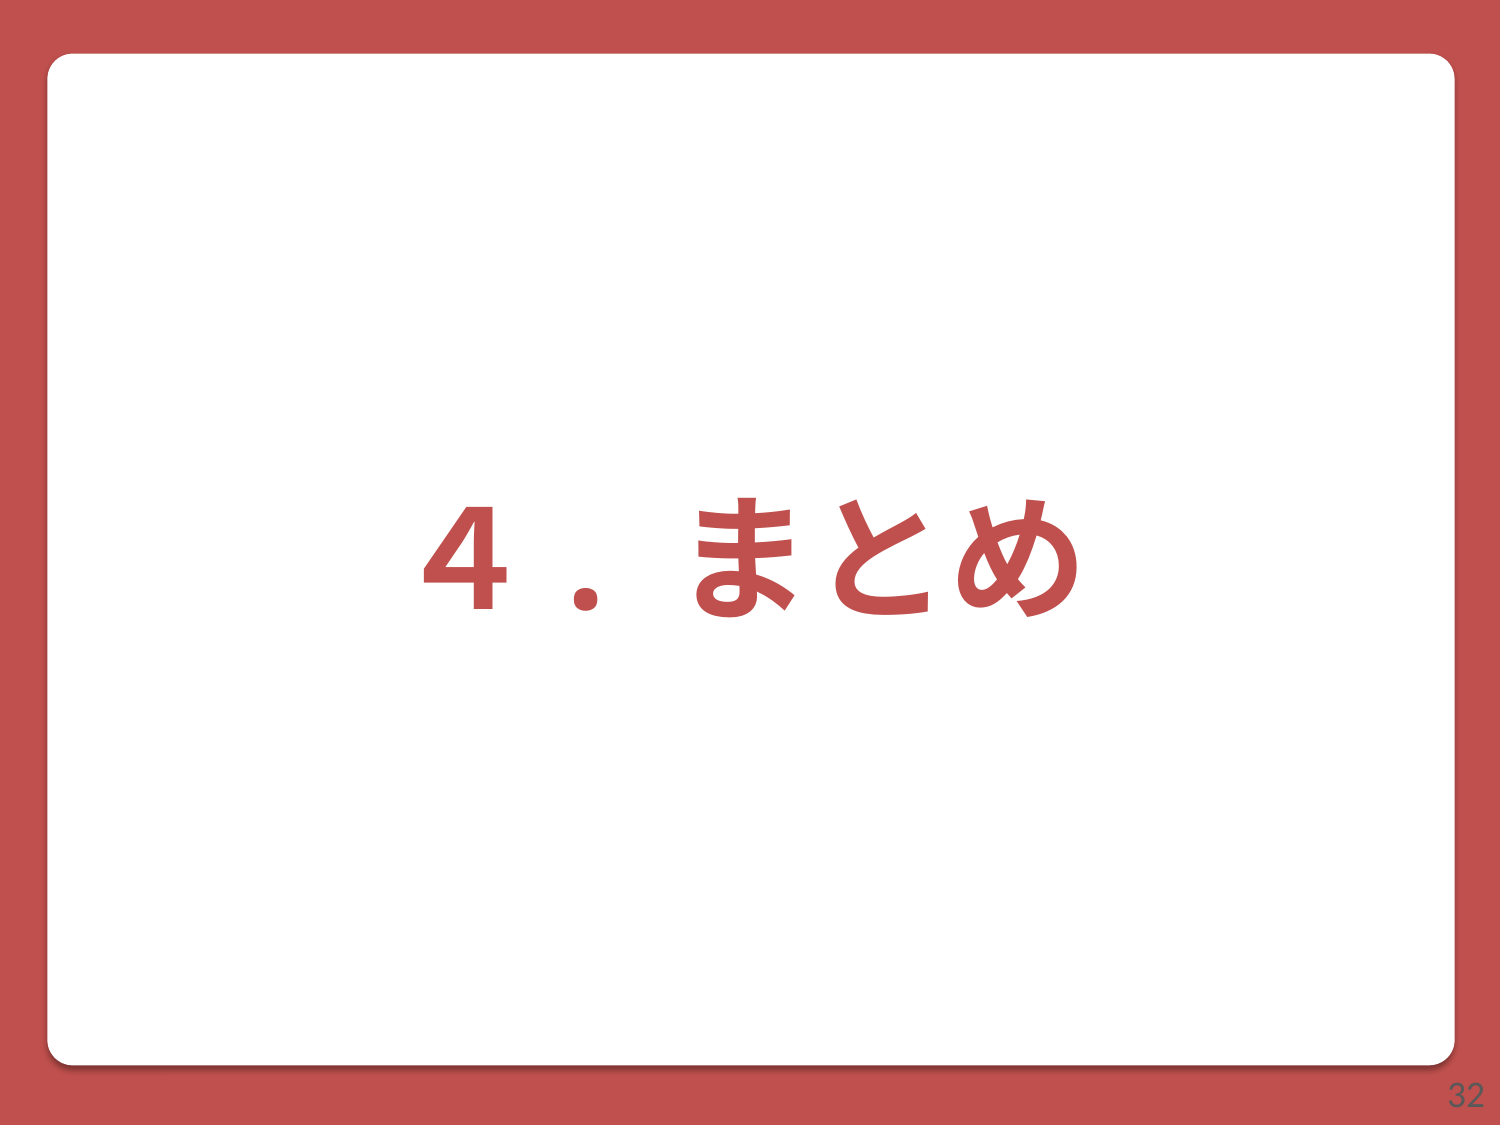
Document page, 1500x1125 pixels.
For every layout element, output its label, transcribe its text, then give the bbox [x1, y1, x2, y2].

text_box ４. まとめ [50, 465, 1433, 645]
text_box [0, 0, 1500, 1125]
slide_number 32 [1149, 1062, 1500, 1123]
text_box [49, 55, 1453, 1064]
